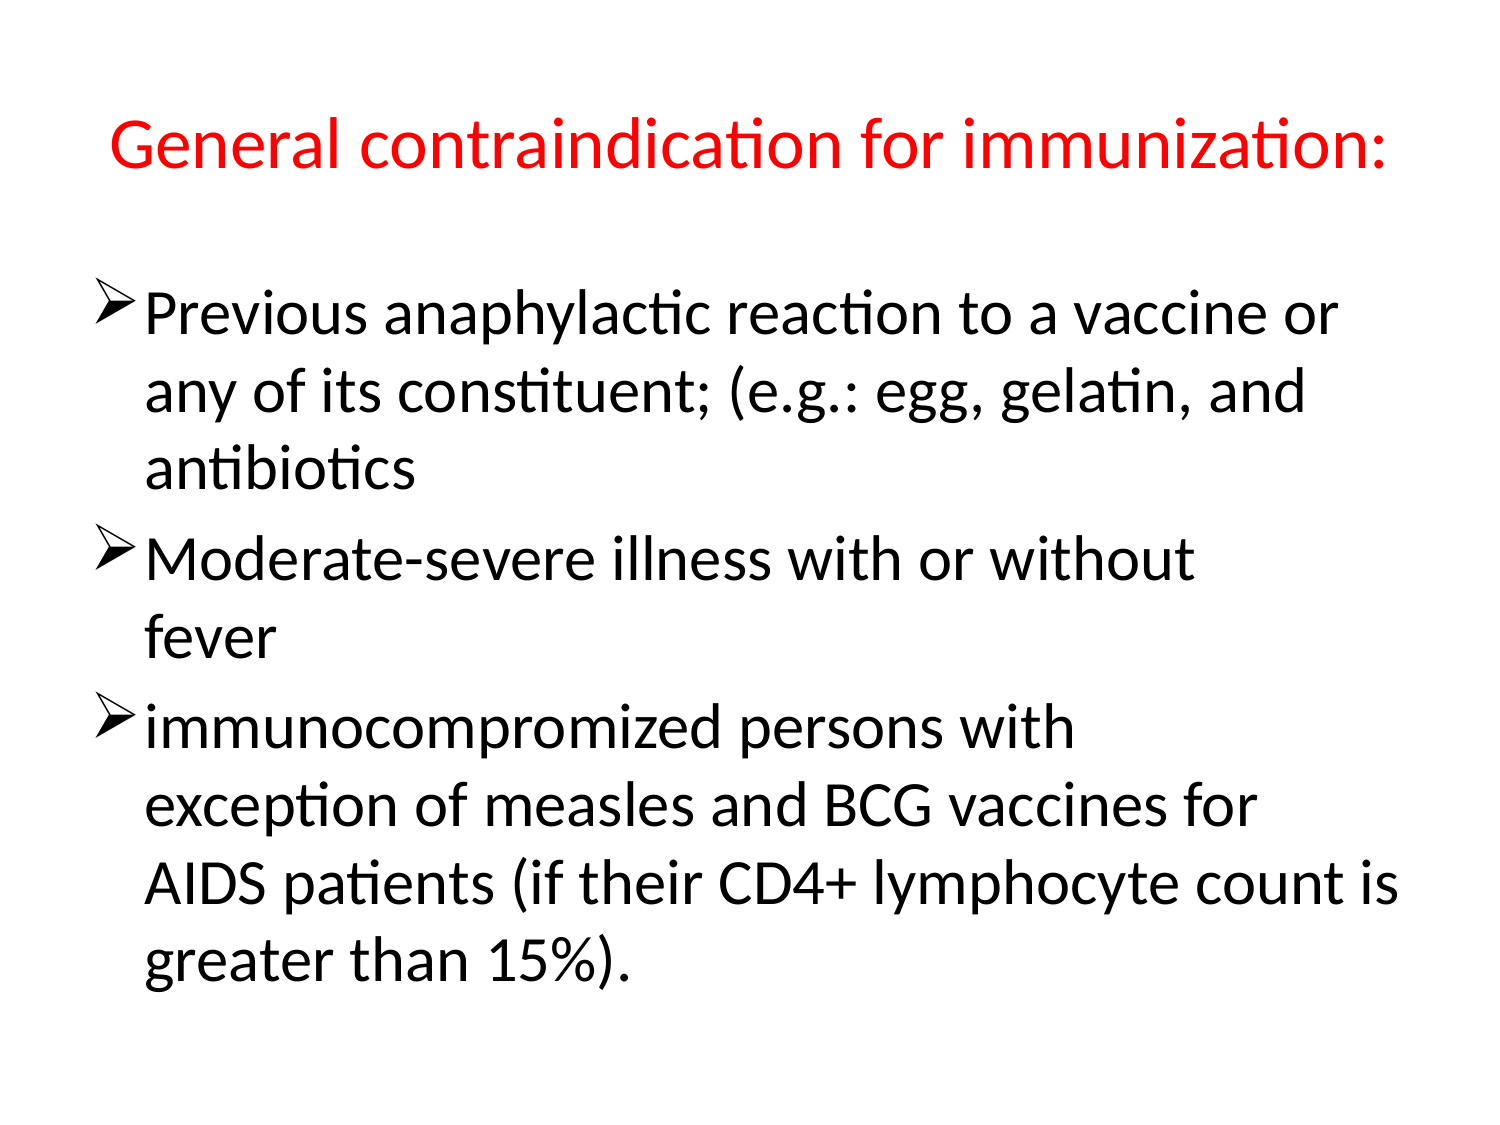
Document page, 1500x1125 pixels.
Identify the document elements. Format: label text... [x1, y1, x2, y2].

list Previous anaphylactic reaction to a vaccine or any of its constituent; (e.g.: egg, gelatin, and antibiotics Moderate-severe illness with or without fever immunocompromized persons with exception of measles and BCG vaccines for AIDS patients (if their CD4+ lymphocyte count is greater than 15%). [75, 262, 1425, 1005]
title General contraindication for immunization: [75, 45, 1425, 233]
